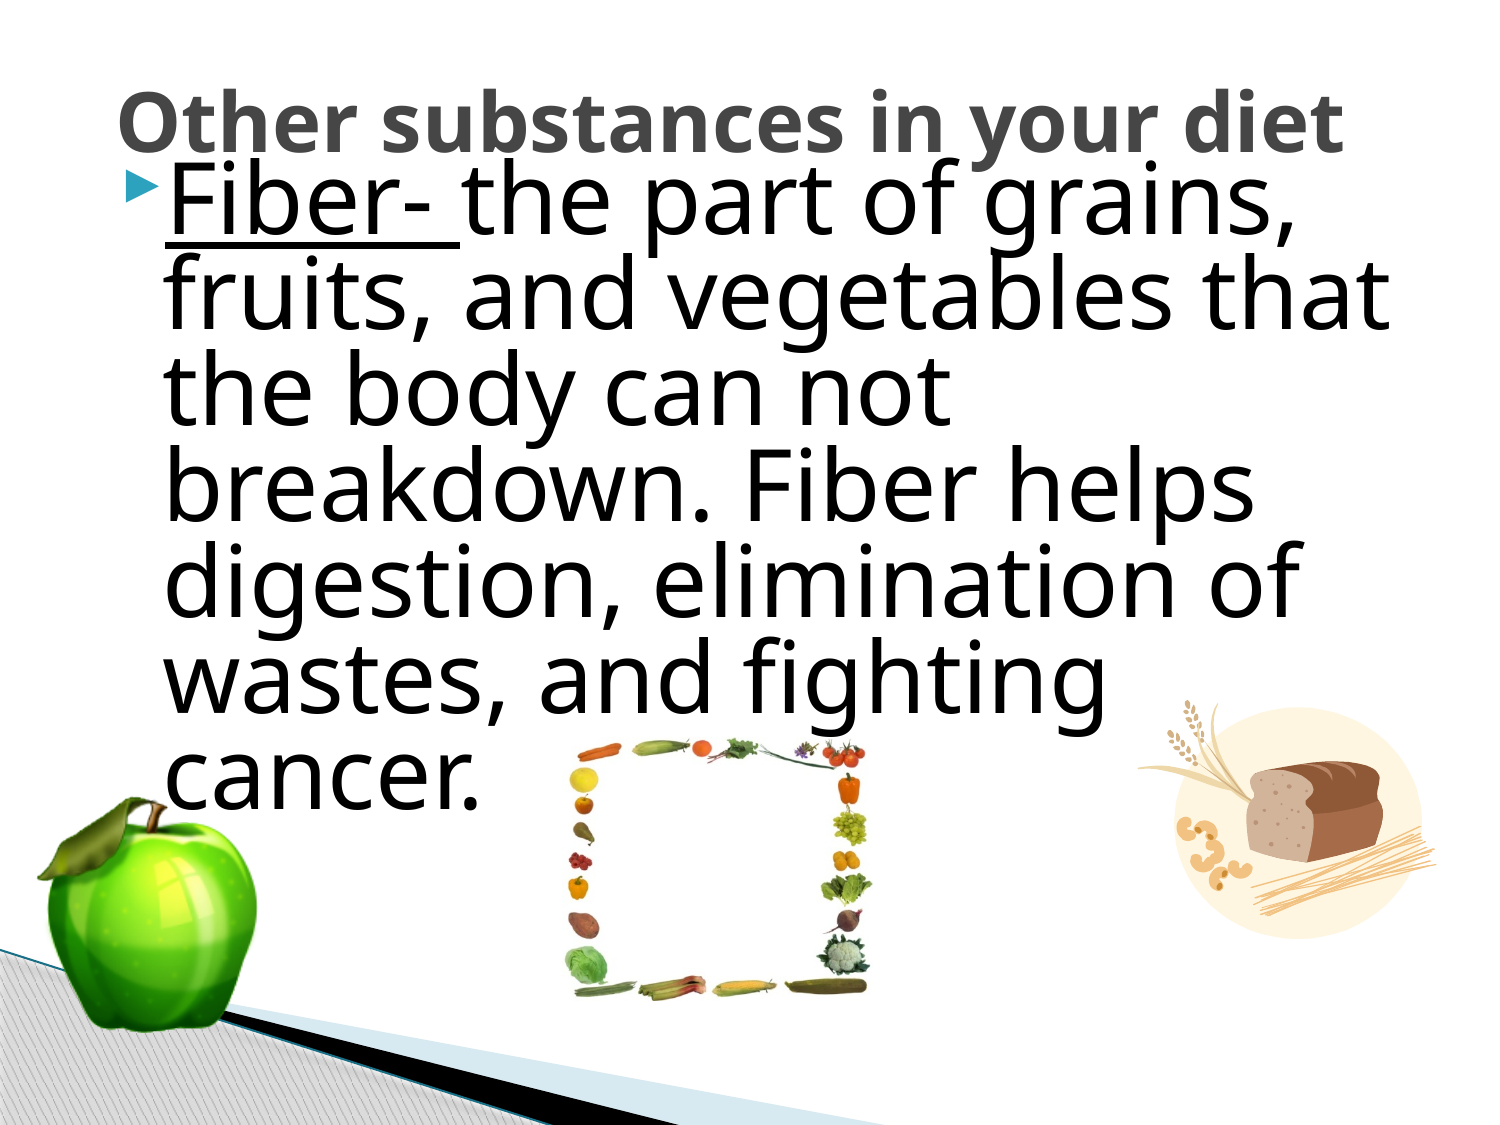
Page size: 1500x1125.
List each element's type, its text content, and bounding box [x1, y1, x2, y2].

title Other substances in your diet [100, 37, 1438, 200]
picture [0, 774, 282, 1057]
picture [562, 737, 873, 1001]
list Fiber- the part of grains, fruits, and vegetables that the body can not breakdown. Fiber helps digestion, elimination of wastes, and fighting cancer. [87, 149, 1425, 888]
picture [1137, 699, 1437, 940]
